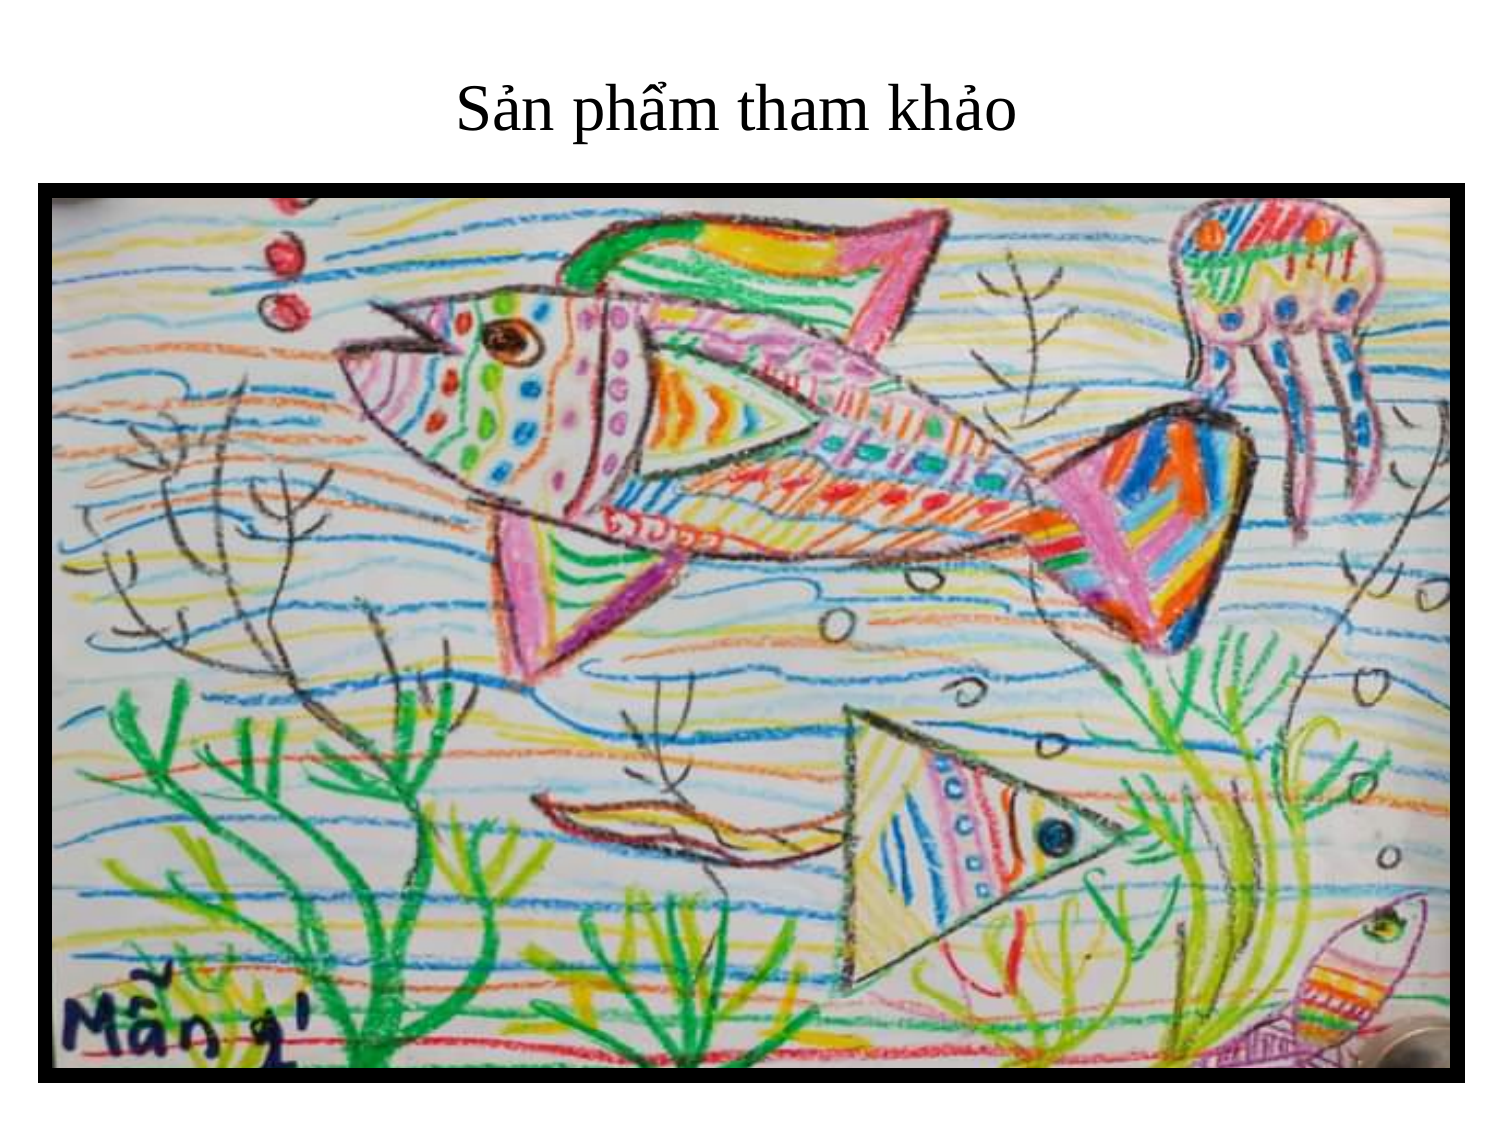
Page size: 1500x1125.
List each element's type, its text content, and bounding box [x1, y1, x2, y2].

picture [52, 197, 1450, 1069]
text_box Sản phẩm tham khảo [171, 56, 1303, 152]
